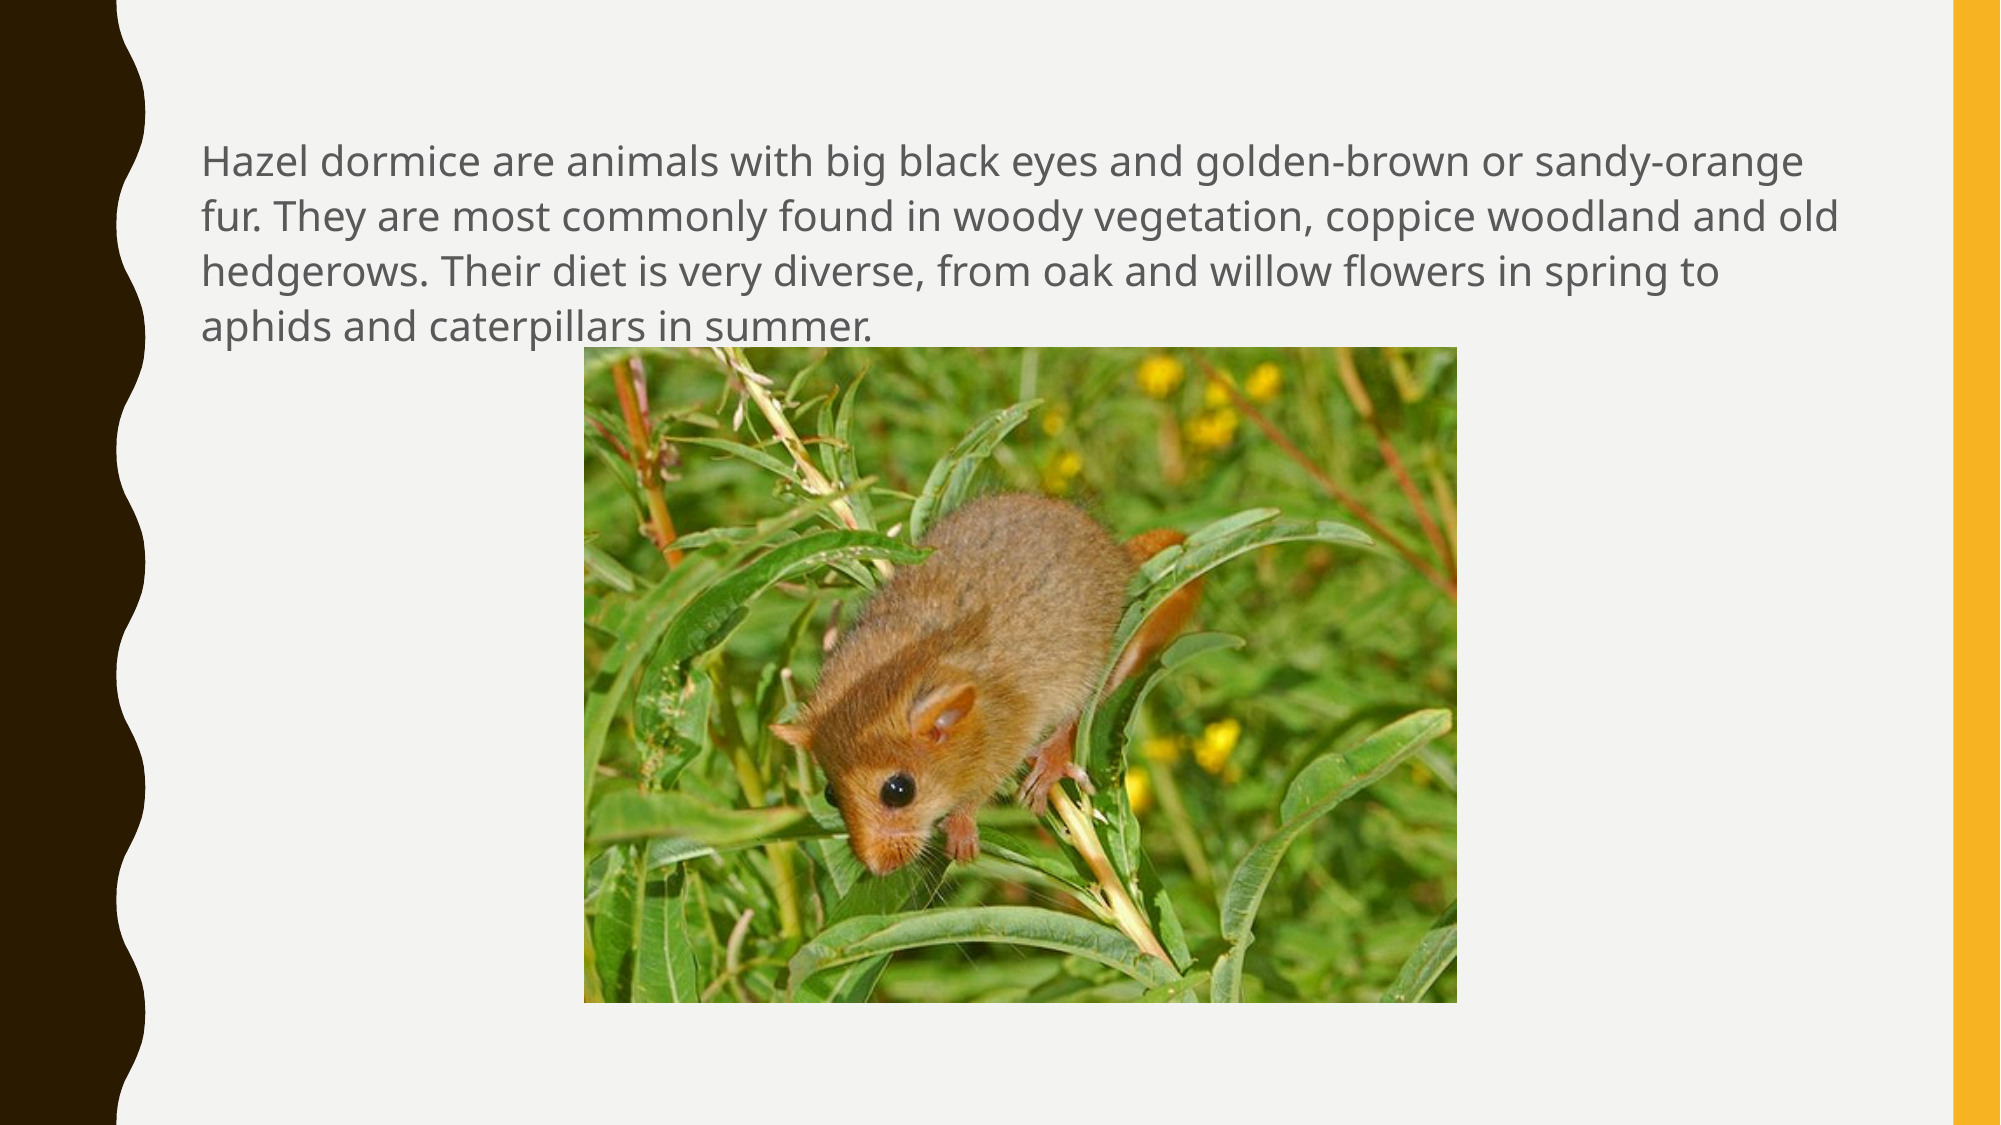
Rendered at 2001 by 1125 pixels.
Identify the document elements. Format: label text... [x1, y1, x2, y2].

list Hazel dormice are animals with big black eyes and golden-brown or sandy-orange fur. They are most commonly found in woody vegetation, coppice woodland and old hedgerows. Their diet is very diverse, from oak and willow flowers in spring to aphids and caterpillars in summer. [185, 122, 1856, 712]
picture [584, 347, 1457, 1003]
